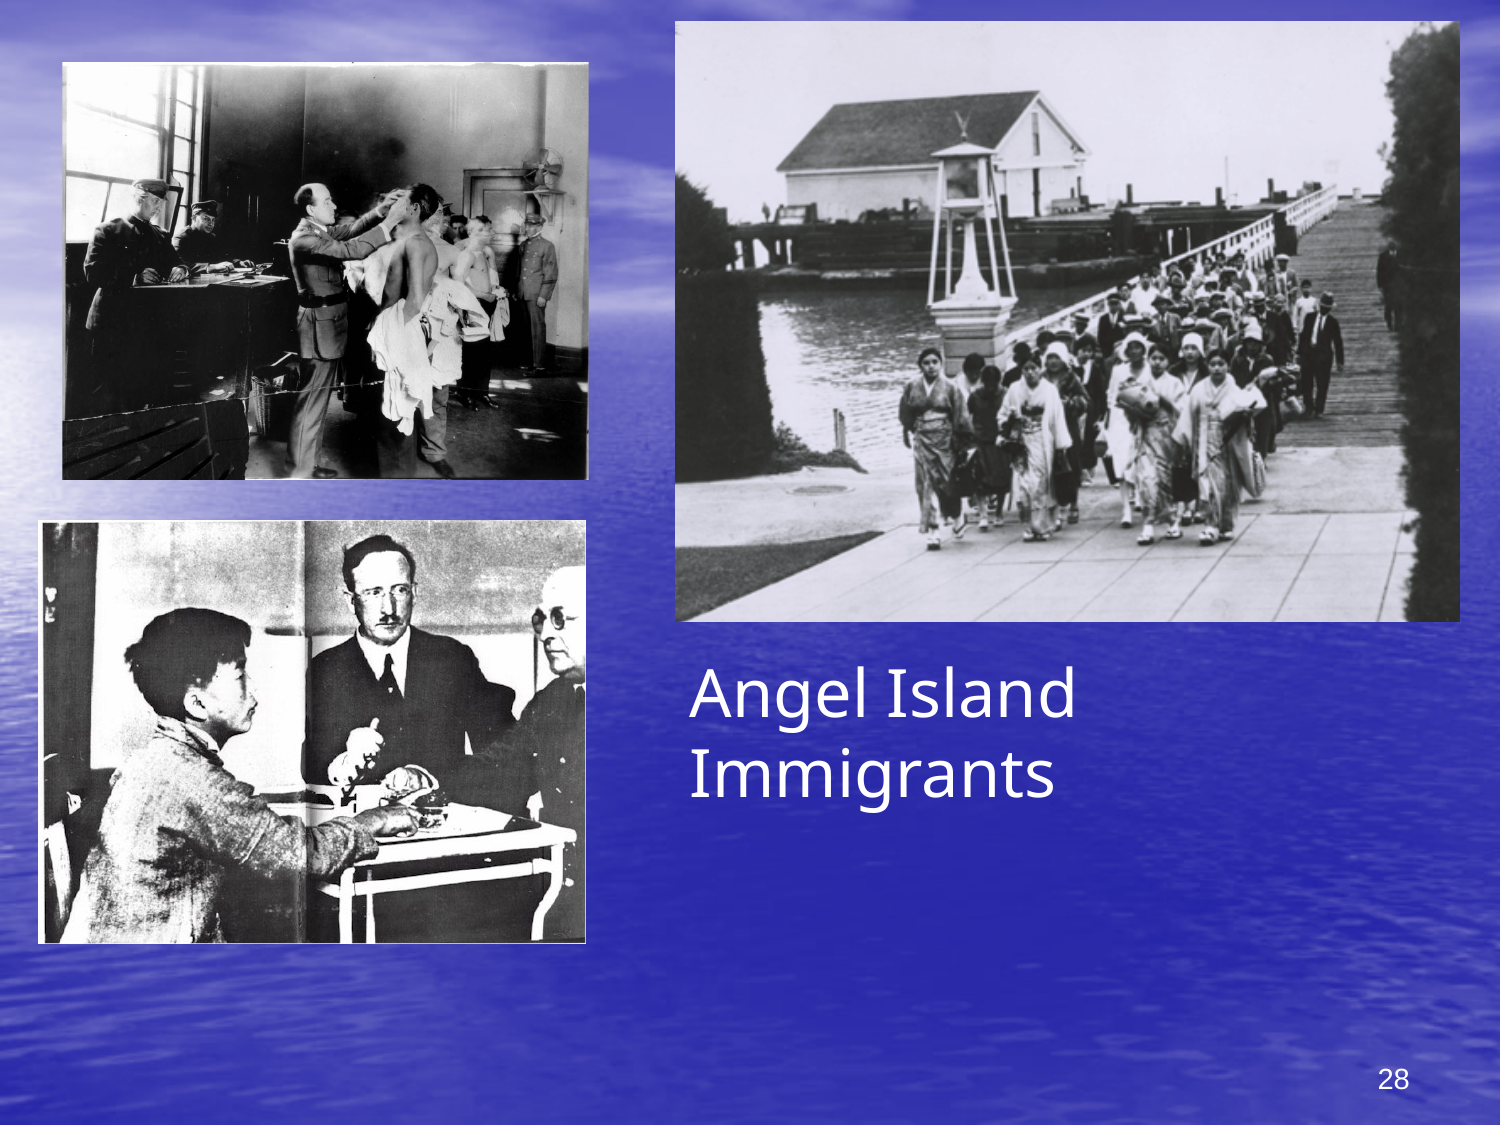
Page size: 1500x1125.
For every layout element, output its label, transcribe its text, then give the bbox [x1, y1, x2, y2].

picture [38, 520, 586, 944]
text_box Angel Island Immigrants [674, 643, 1438, 819]
picture [62, 62, 589, 480]
picture [674, 21, 1461, 623]
slide_number 28 [1074, 1024, 1425, 1103]
